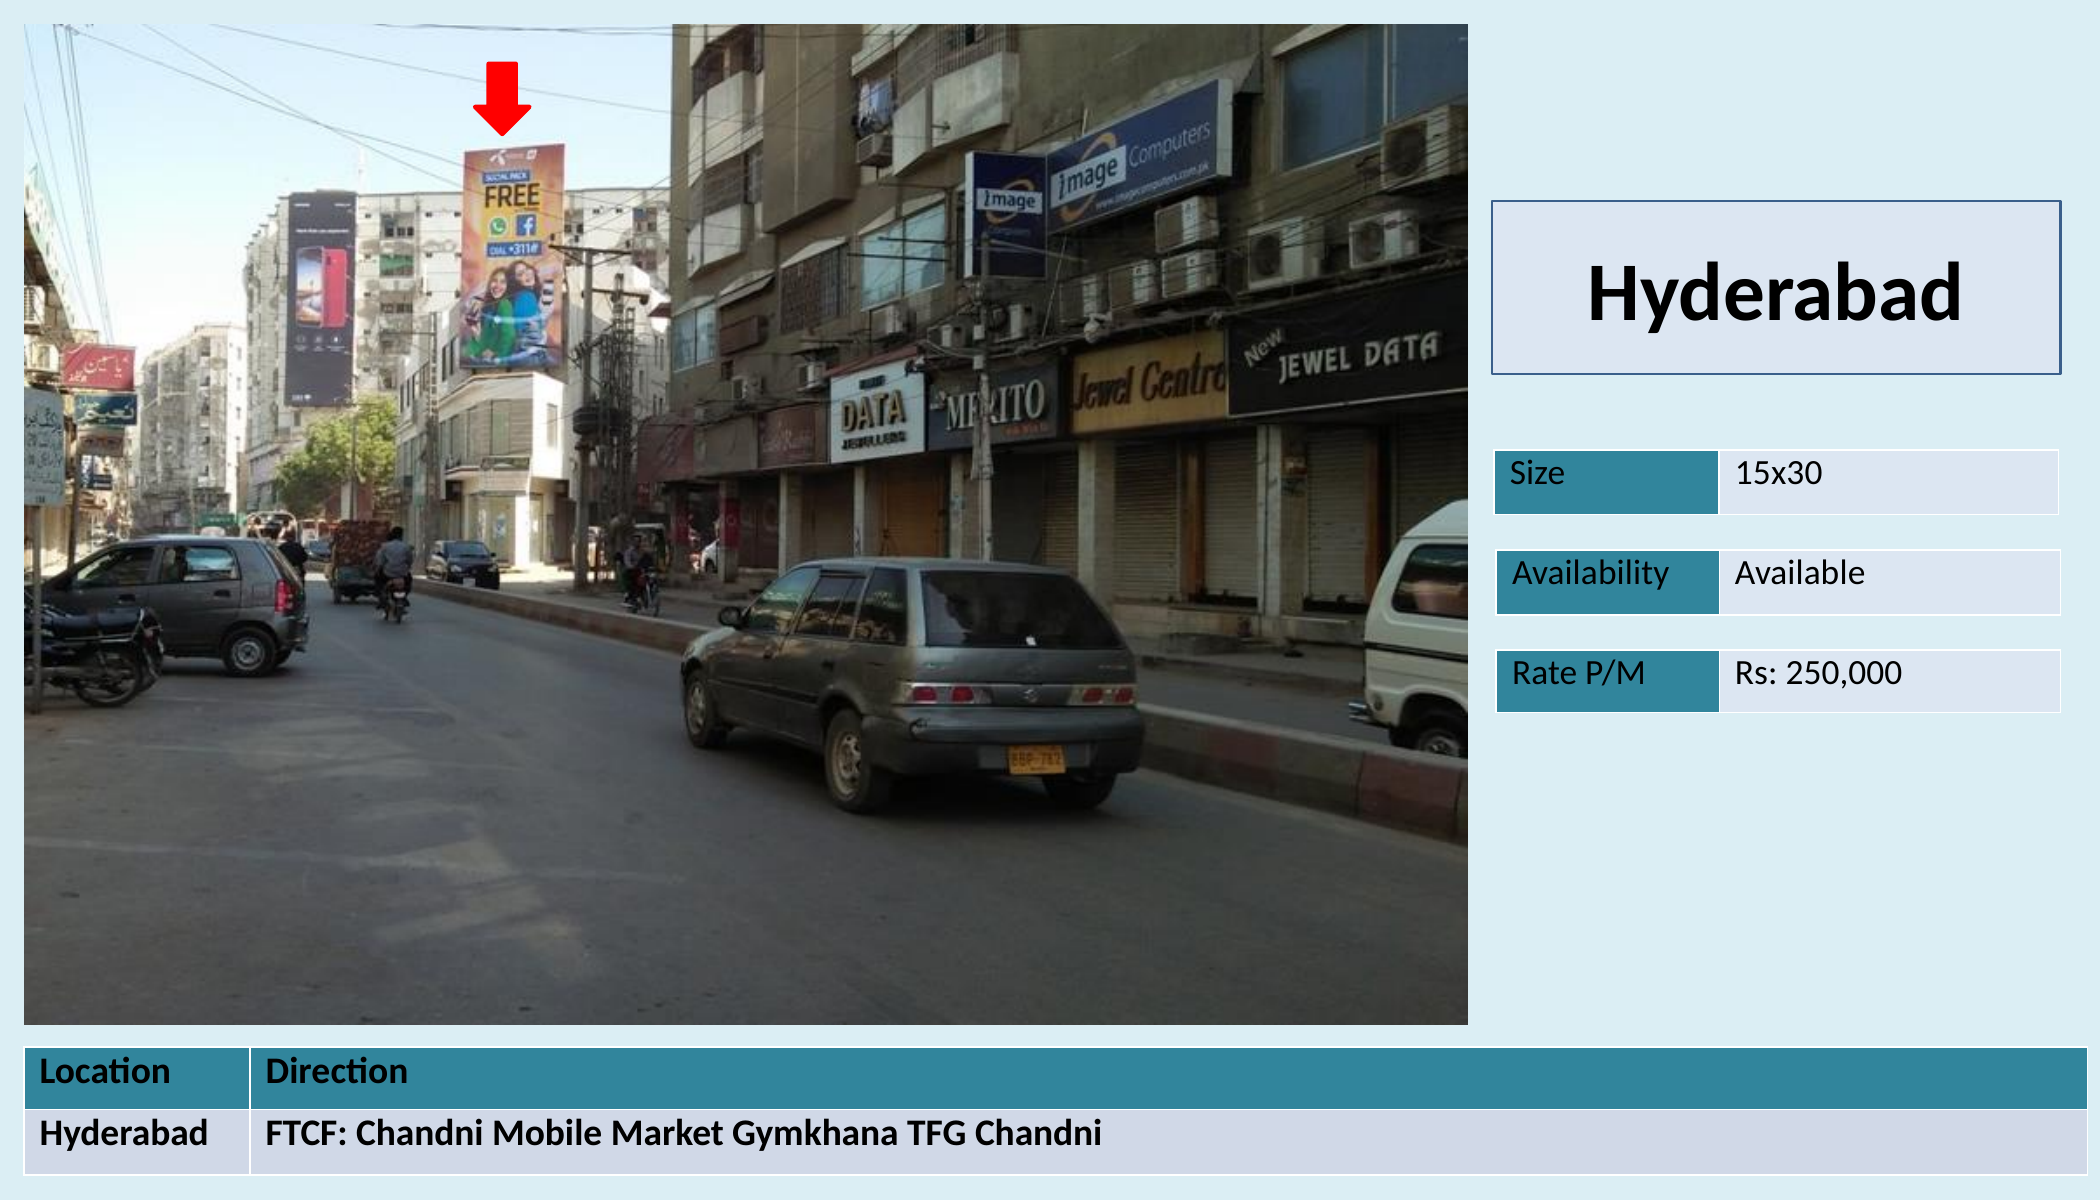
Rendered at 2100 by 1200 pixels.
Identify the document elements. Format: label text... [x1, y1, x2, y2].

table_header Direction [251, 1048, 2087, 1109]
table_header Availability [1497, 551, 1719, 614]
table_header Location [25, 1048, 249, 1109]
table_header Available [1720, 551, 2060, 614]
table_header Size [1495, 451, 1718, 514]
table_header Rs: 250,000 [1720, 651, 2060, 712]
table_header Rate P/M [1497, 651, 1719, 712]
picture [24, 24, 1469, 1026]
table_cell FTCF: Chandni Mobile Market Gymkhana TFG Chandni [251, 1110, 2087, 1174]
table_header 15x30 [1720, 451, 2058, 514]
table_cell Hyderabad [25, 1110, 249, 1174]
text_box Hyderabad [1490, 199, 2063, 376]
